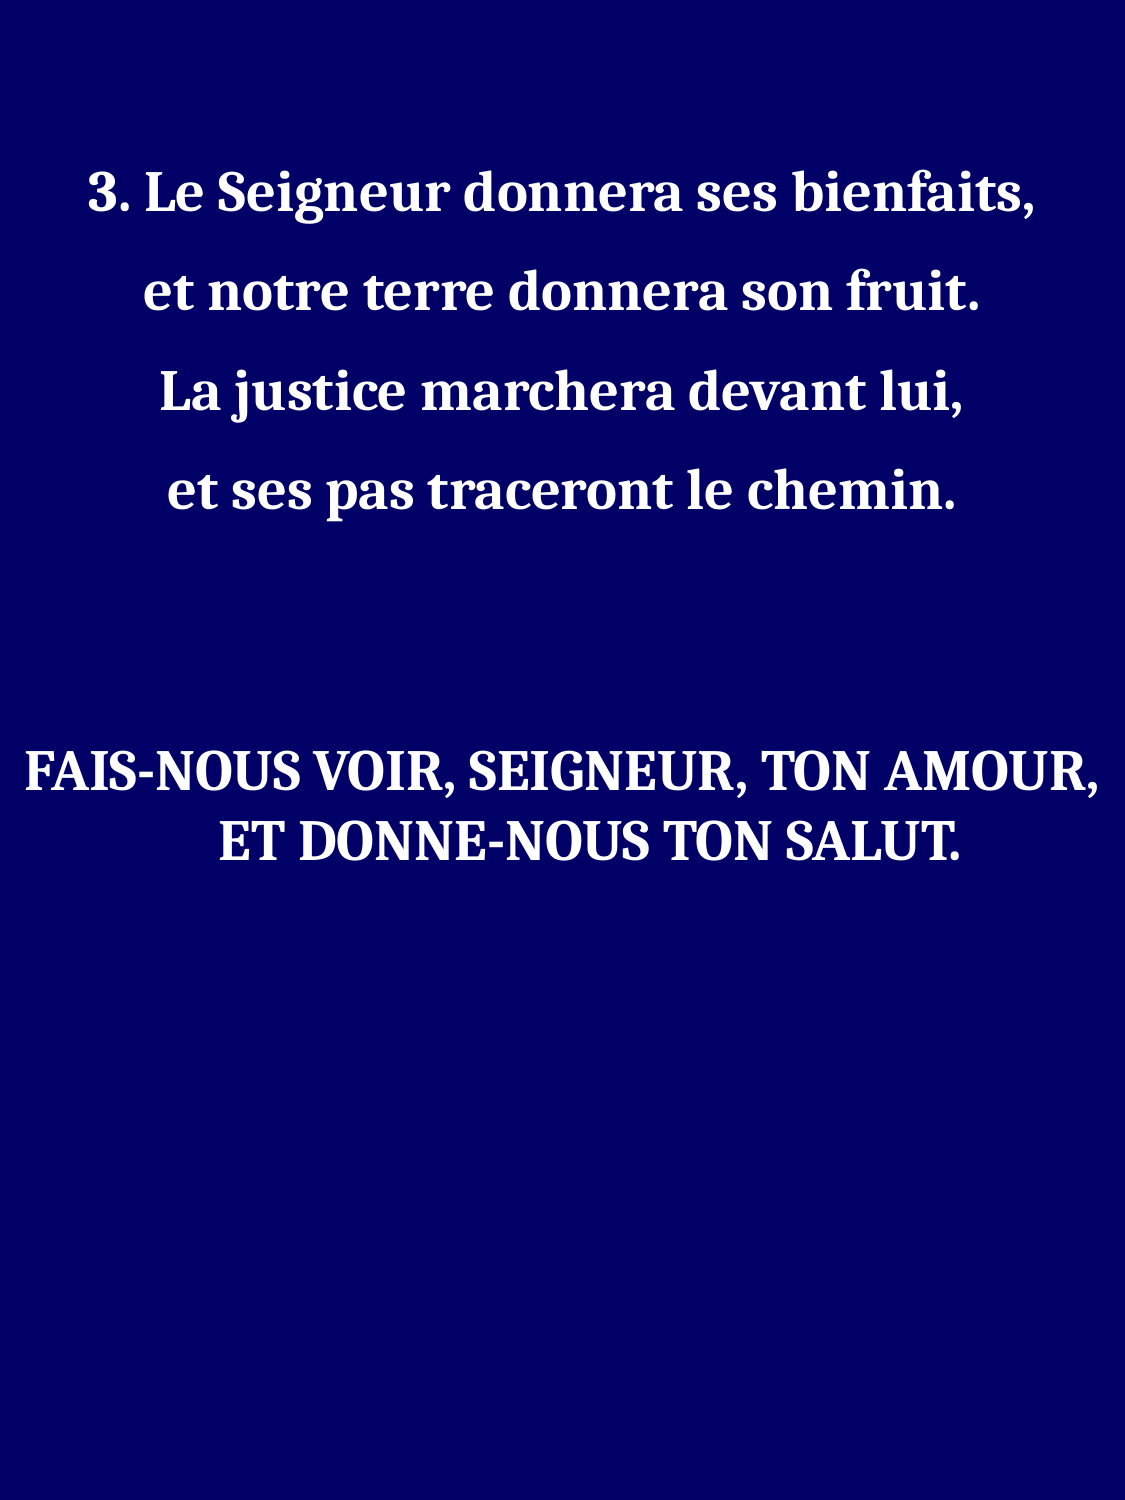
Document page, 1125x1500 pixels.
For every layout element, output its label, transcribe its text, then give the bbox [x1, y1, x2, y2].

text_box 3. Le Seigneur donnera ses bienfaits, et notre terre donnera son fruit. La justice marchera devant lui, et ses pas traceront le chemin. FAIS-NOUS VOIR, SEIGNEUR, TON AMOUR, ET DONNE-NOUS TON SALUT. [0, 70, 1125, 1394]
